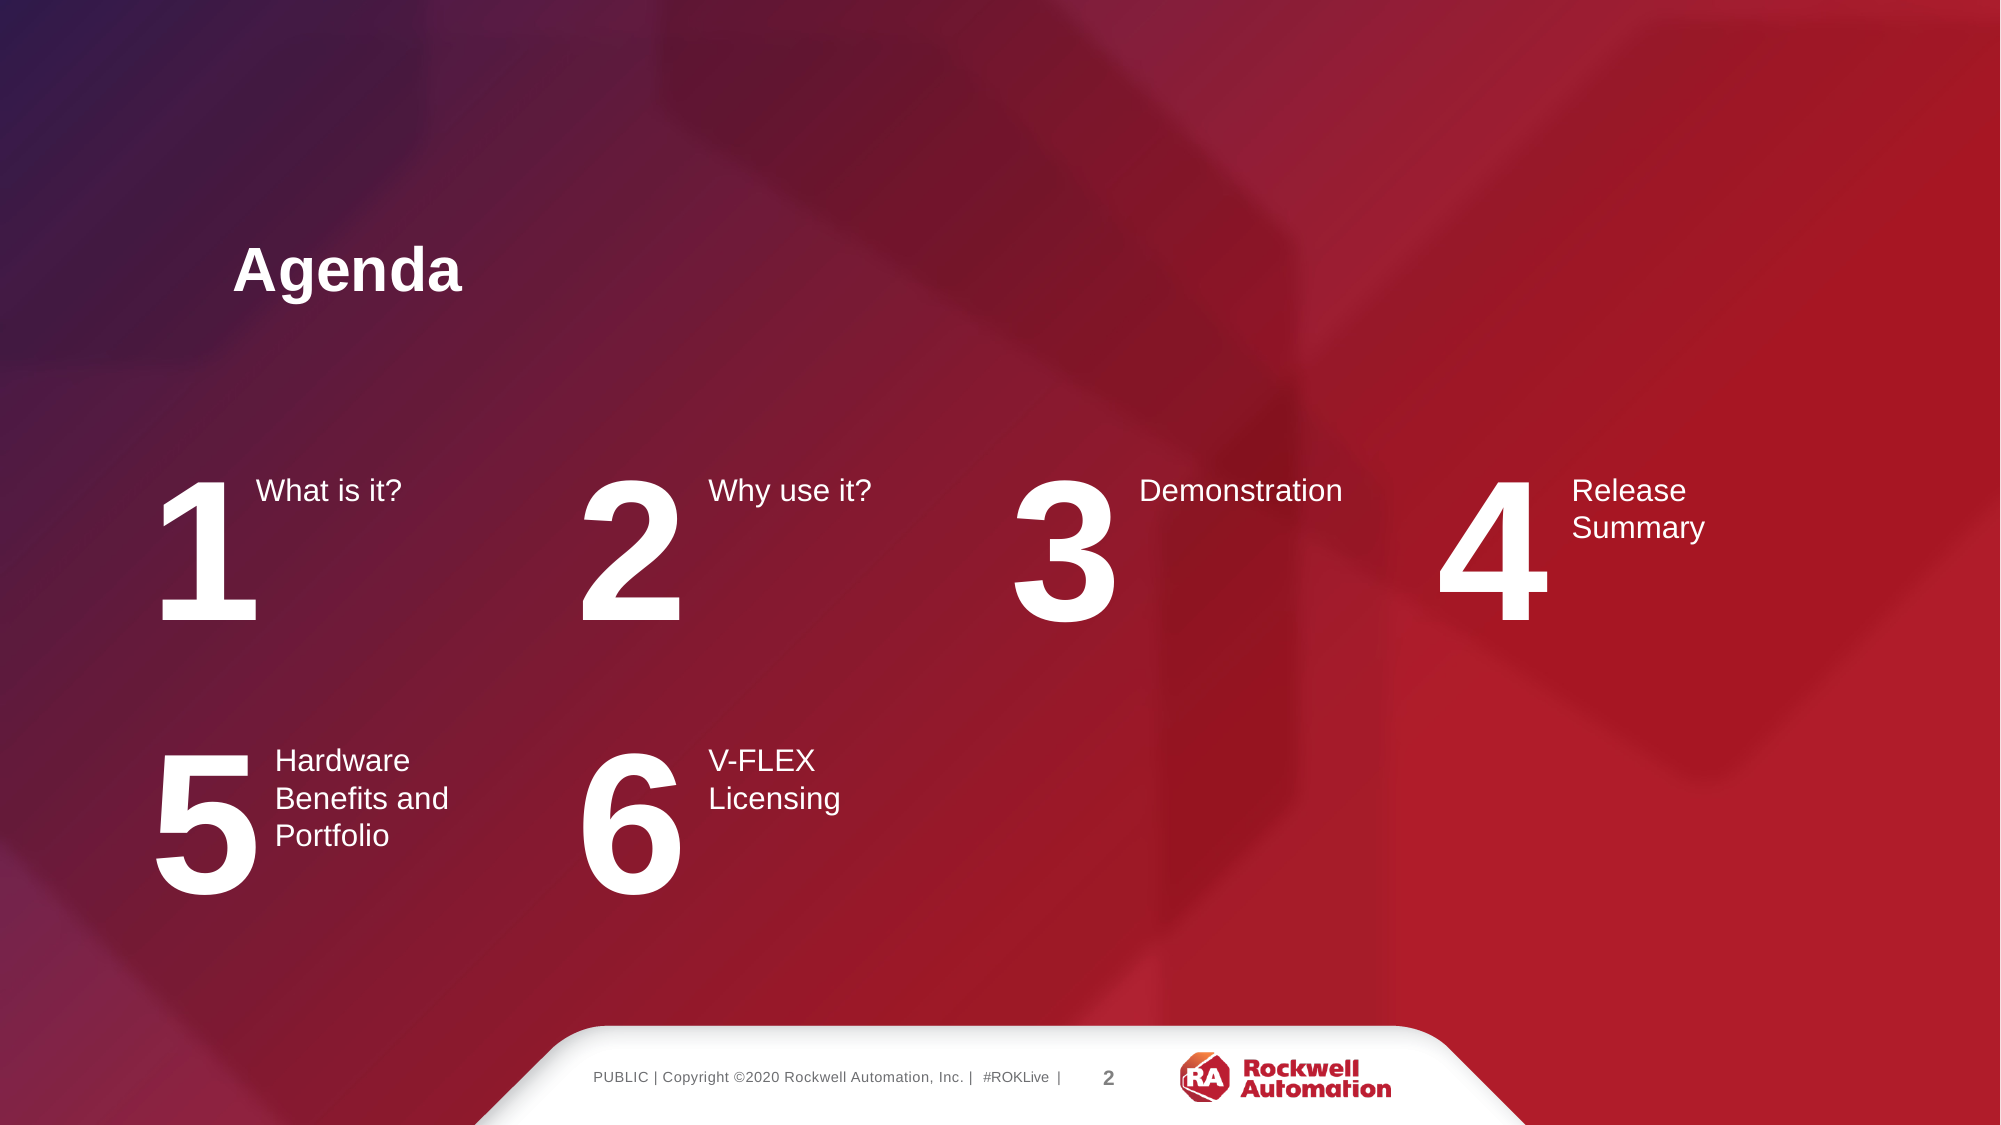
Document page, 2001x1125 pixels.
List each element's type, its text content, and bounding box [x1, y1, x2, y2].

list 3 [995, 412, 1127, 684]
list V-FLEX Licensing [694, 733, 970, 887]
list Release Summary [1557, 462, 1833, 616]
list 2 [561, 412, 694, 684]
list 1 [135, 412, 241, 684]
picture [0, 0, 2001, 1125]
list Hardware Benefits and Portfolio [260, 733, 536, 887]
list 6 [561, 686, 694, 955]
list Demonstration [1127, 462, 1400, 616]
list 5 [135, 686, 241, 955]
list Why use it? [694, 462, 970, 616]
list What is it? [241, 462, 517, 616]
list 4 [1423, 412, 1557, 684]
